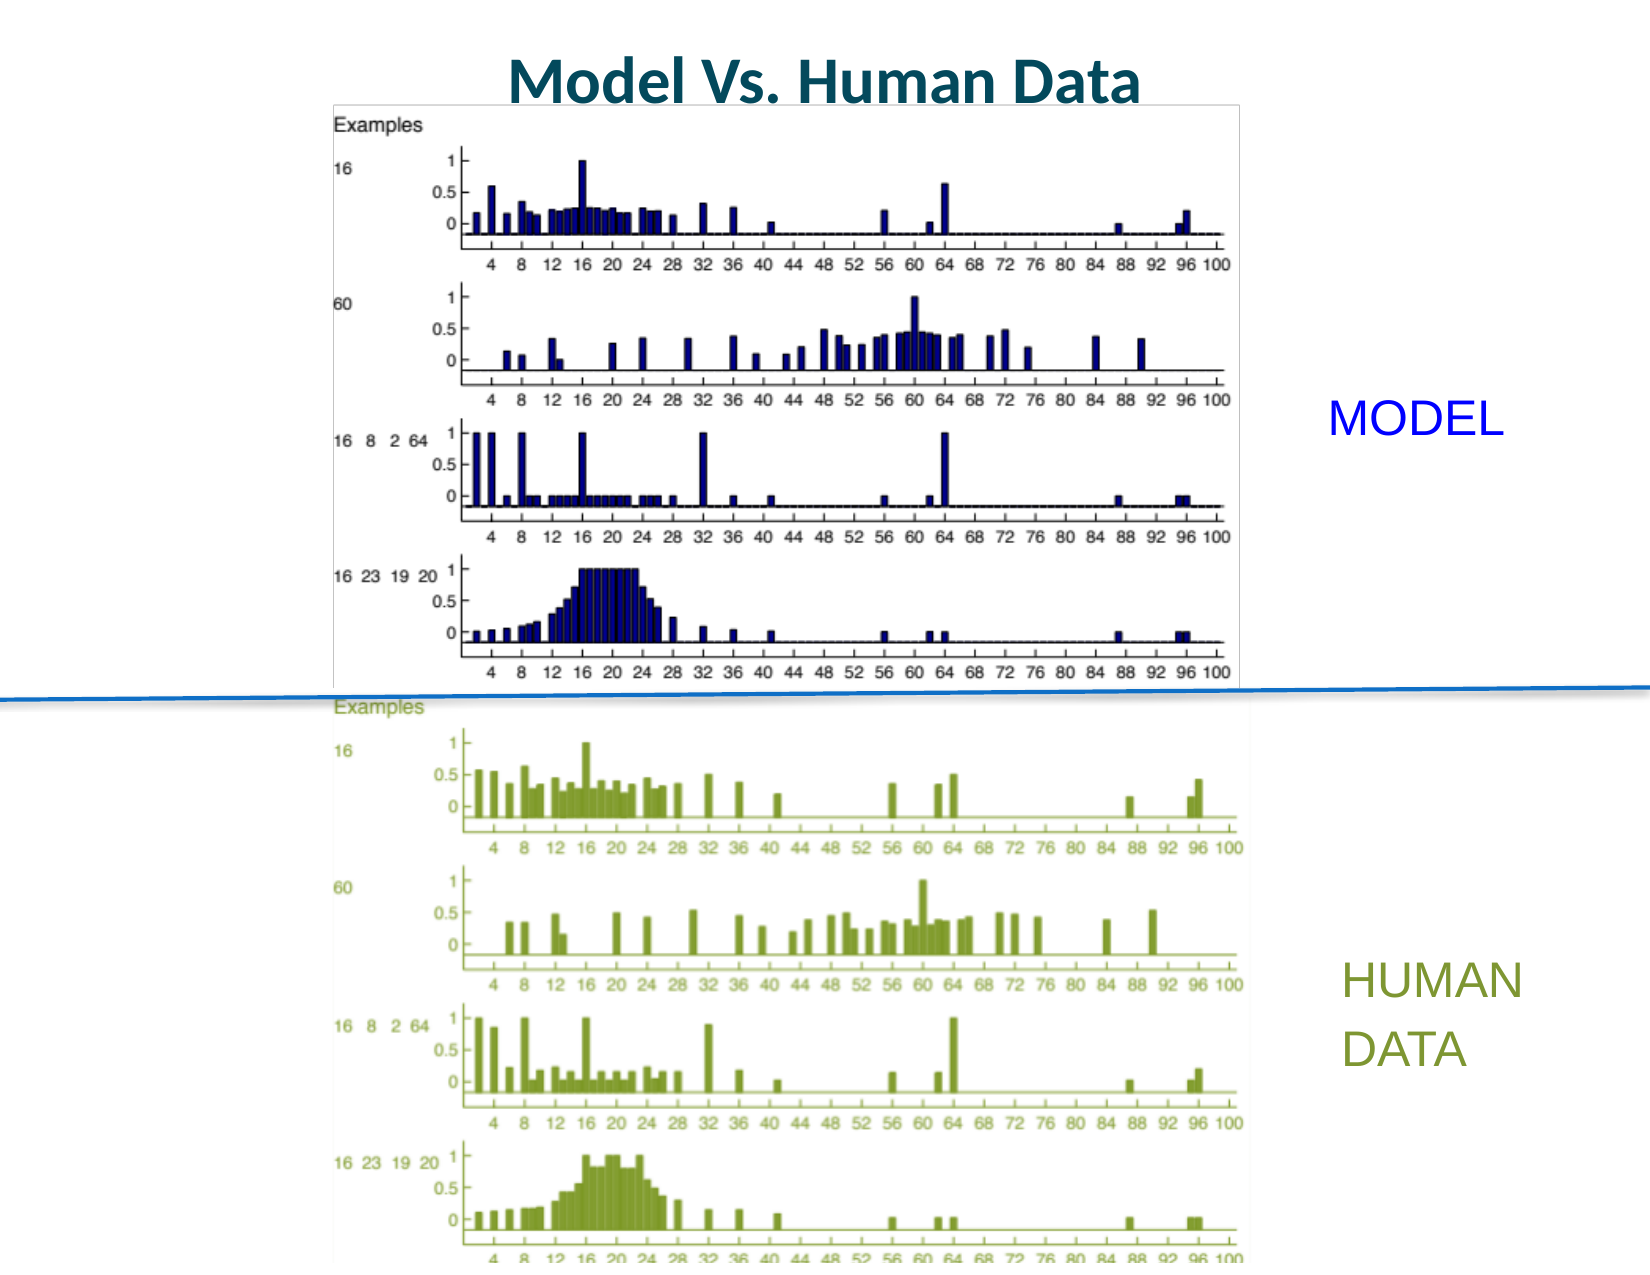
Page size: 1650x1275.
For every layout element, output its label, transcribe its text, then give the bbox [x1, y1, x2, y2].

text_box HUMAN DATA [1326, 962, 1540, 1084]
title Model Vs. Human Data [82, 28, 1568, 125]
picture [312, 99, 1265, 687]
text_box MODEL [1312, 399, 1521, 450]
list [312, 712, 1276, 1263]
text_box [0, 687, 1650, 701]
